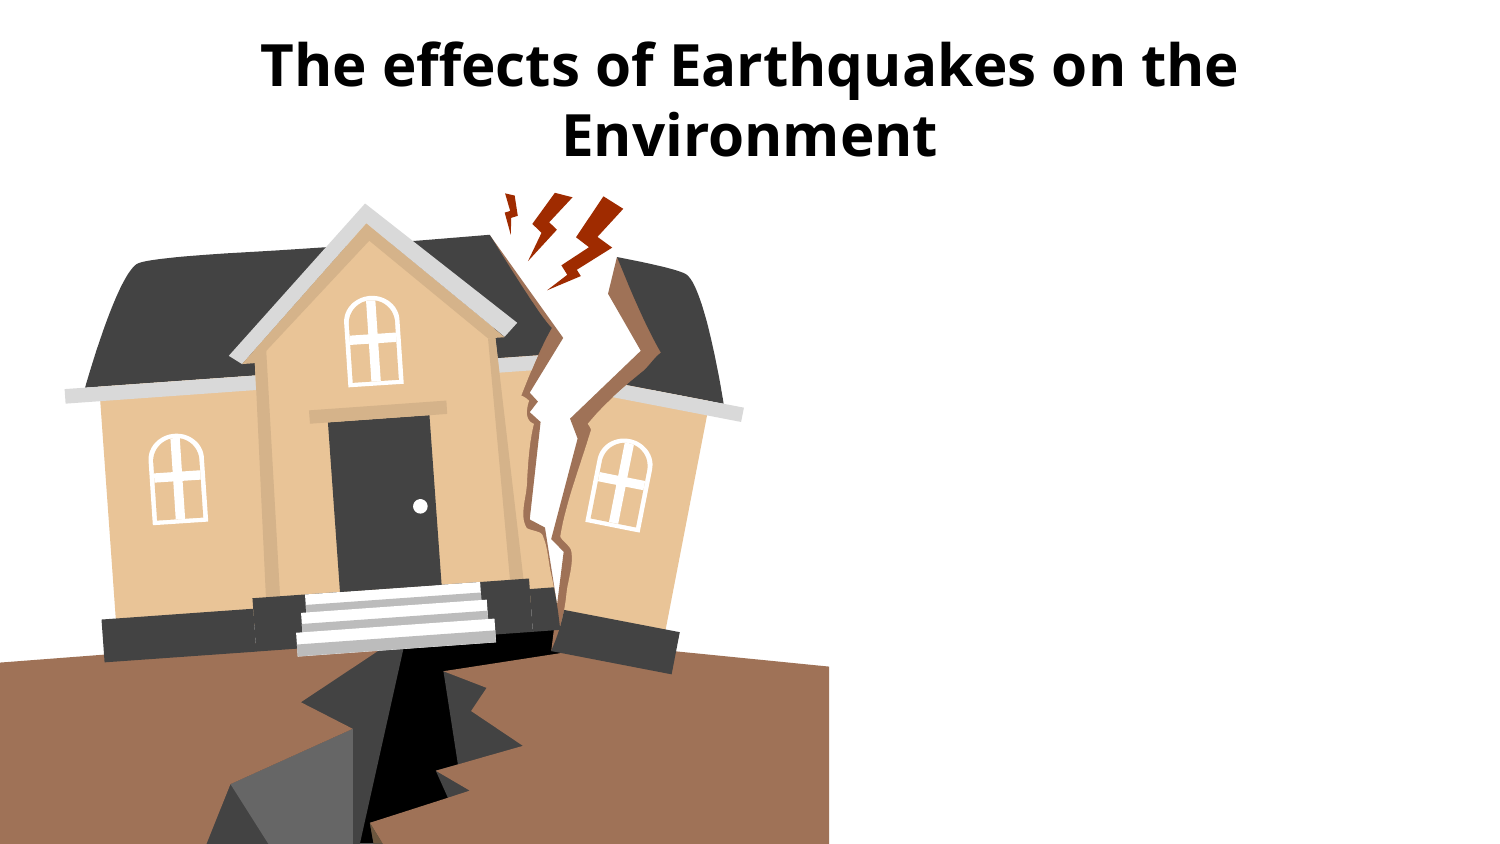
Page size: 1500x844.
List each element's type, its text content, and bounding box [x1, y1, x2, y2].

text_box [0, 192, 830, 844]
title The effects of Earthquakes on the Environment [75, 67, 1425, 129]
